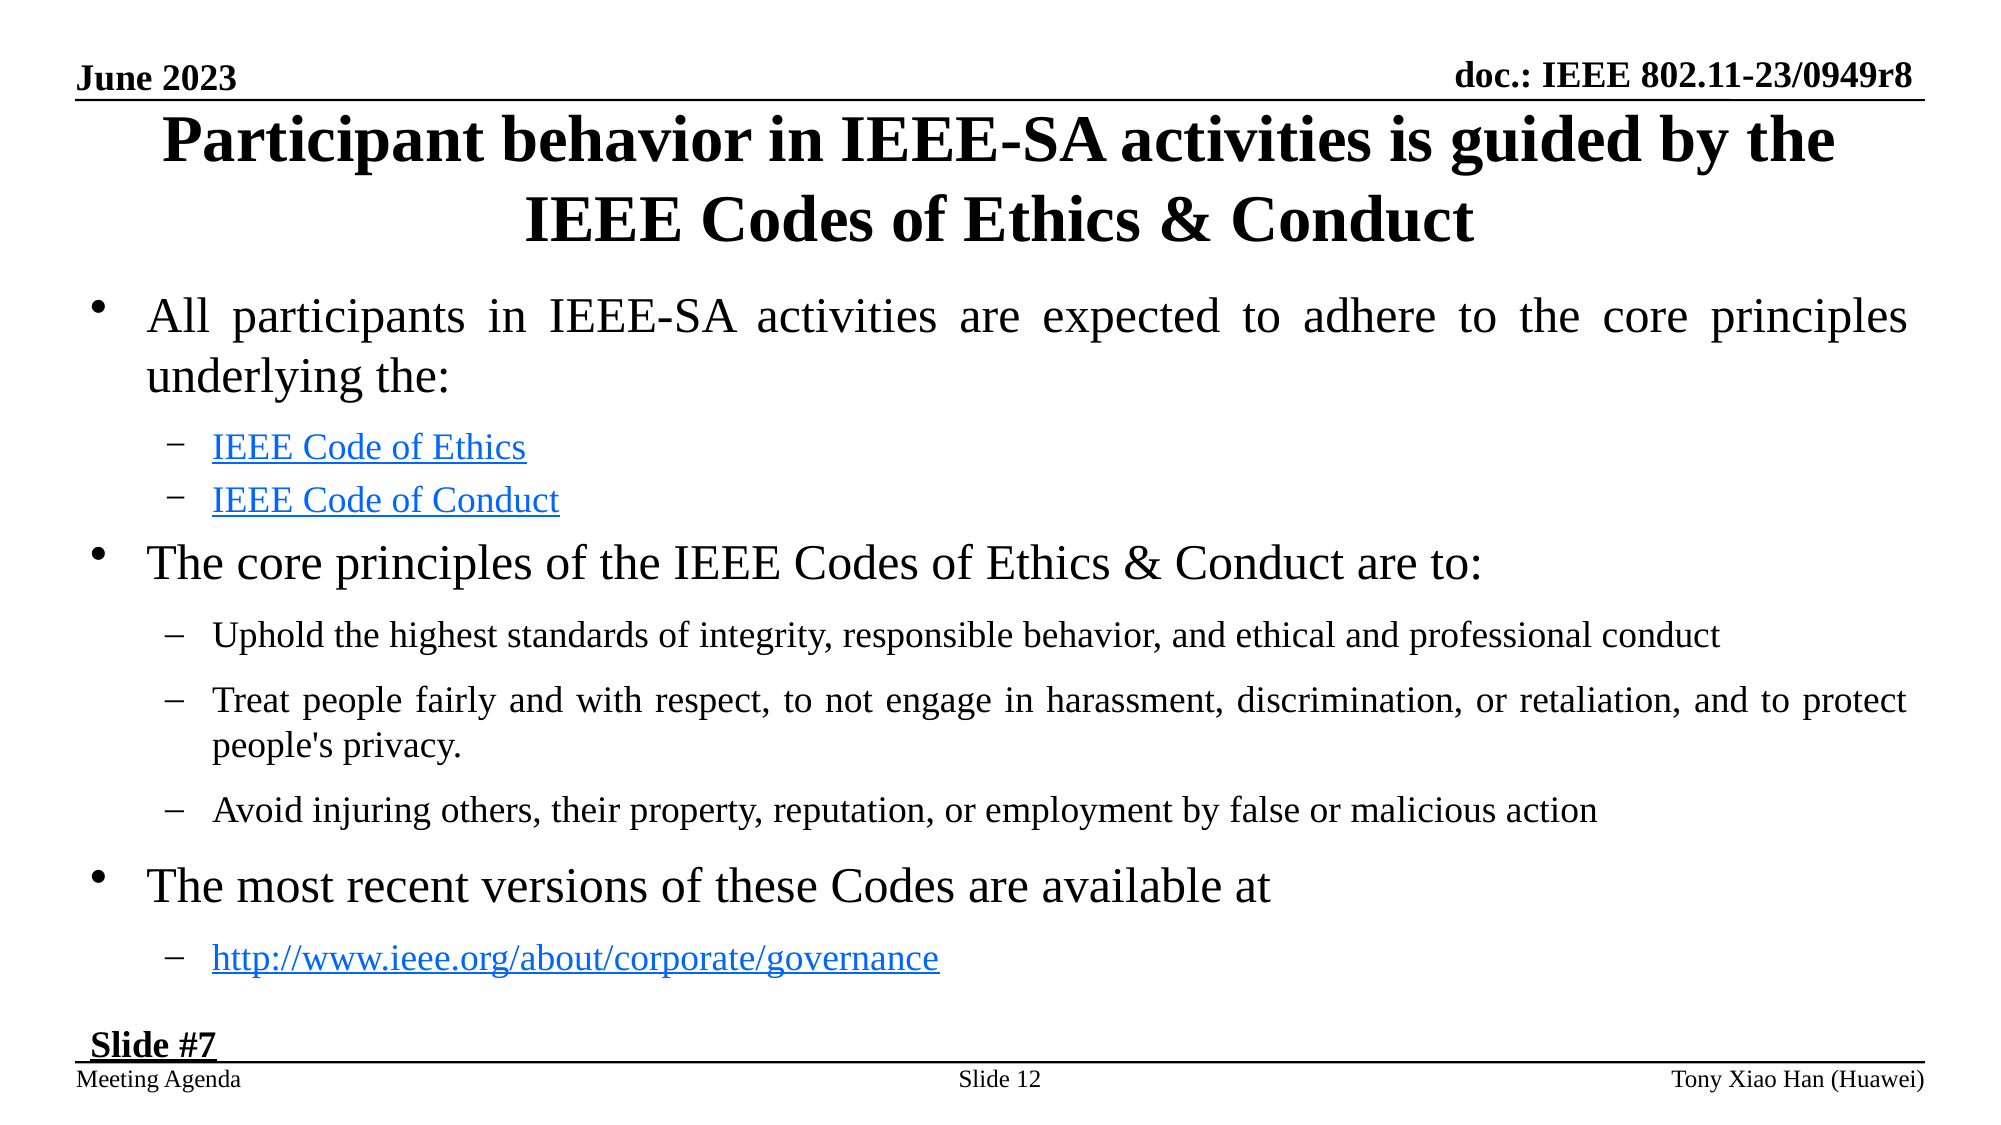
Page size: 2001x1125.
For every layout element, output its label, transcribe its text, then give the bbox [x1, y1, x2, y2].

list All participants in IEEE-SA activities are expected to adhere to the core principles underlying the: IEEE Code of Ethics IEEE Code of Conduct The core principles of the IEEE Codes of Ethics & Conduct are to: Uphold the highest standards of integrity, responsible behavior, and ethical and professional conduct Treat people fairly and with respect, to not engage in harassment, discrimination, or retaliation, and to protect people's privacy. Avoid injuring others, their property, reputation, or employment by false or malicious action The most recent versions of these Codes are available at http://www.ieee.org/about/corporate/governance [75, 275, 1925, 1038]
text_box Participant behavior in IEEE-SA activities is guided by the IEEE Codes of Ethics & Conduct [75, 87, 1925, 263]
text_box Slide #7 [75, 1012, 232, 1073]
